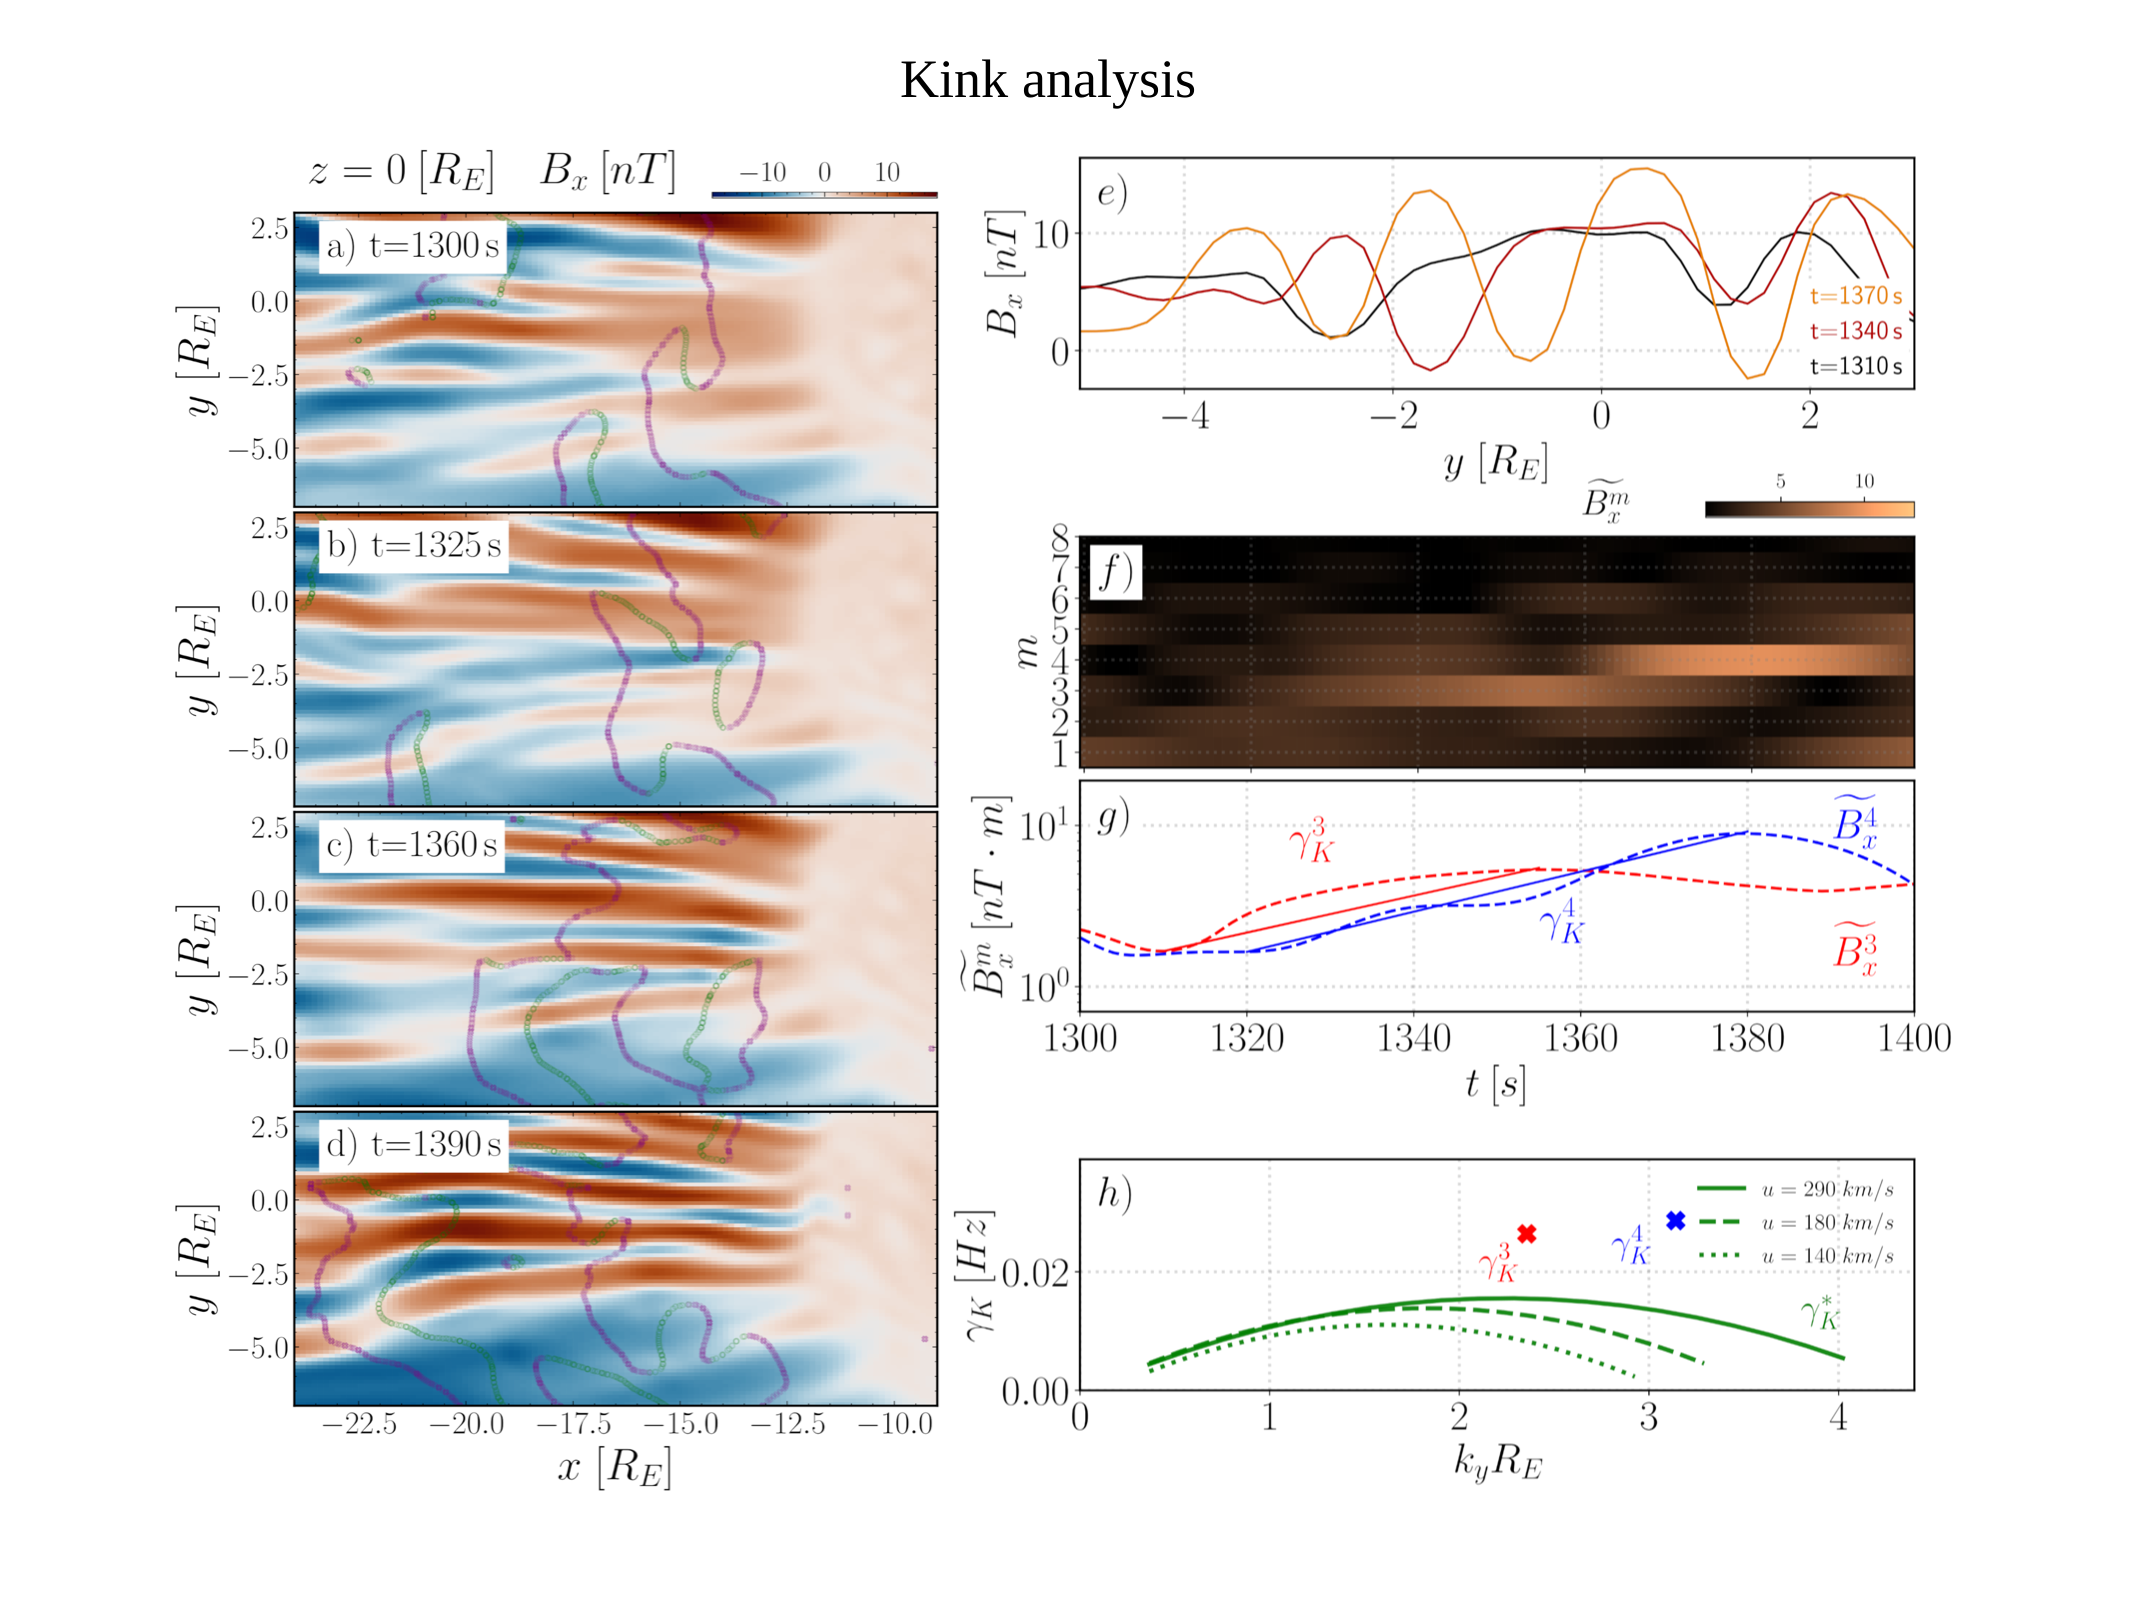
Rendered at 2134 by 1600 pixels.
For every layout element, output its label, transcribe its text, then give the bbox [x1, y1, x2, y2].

picture [169, 144, 1965, 1498]
text_box Kink analysis [891, 34, 1206, 117]
